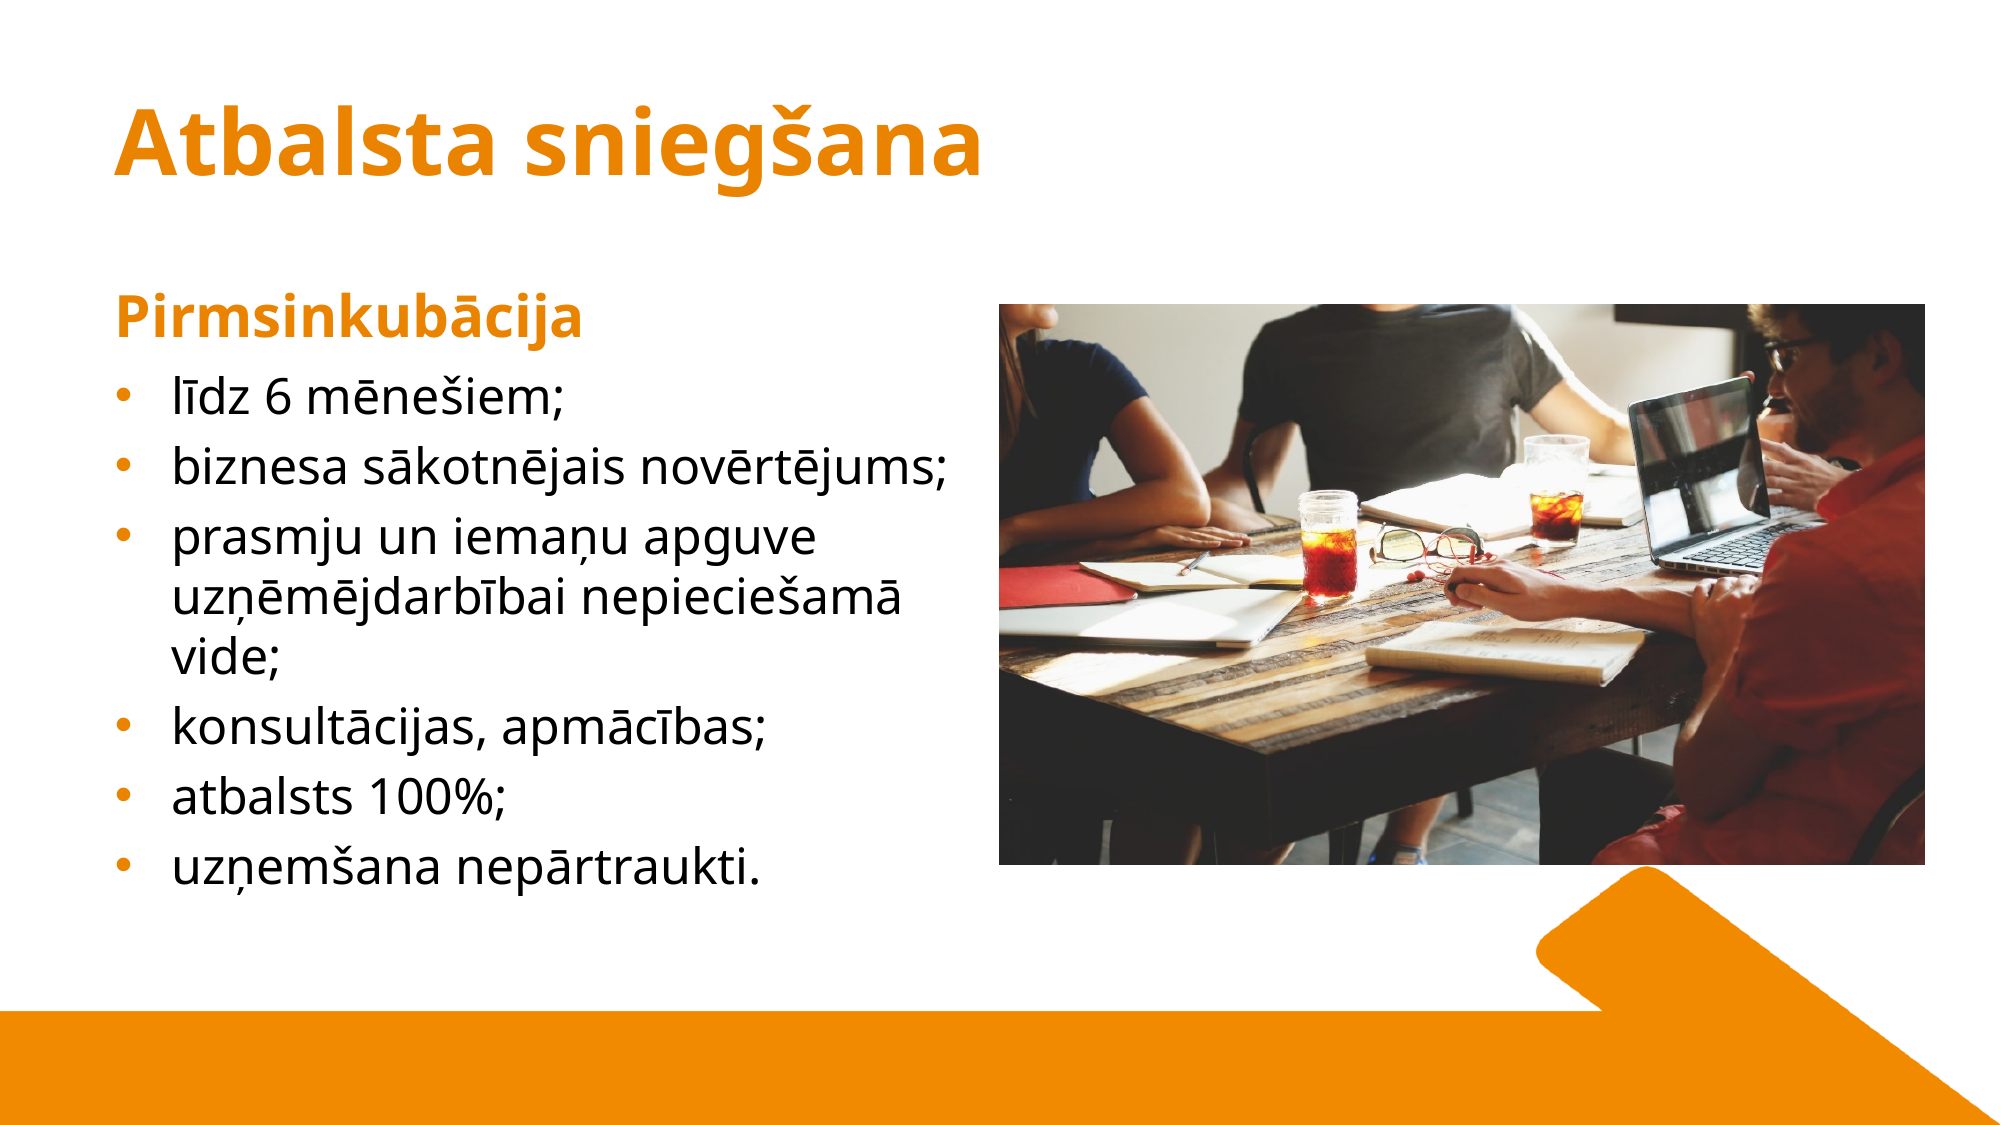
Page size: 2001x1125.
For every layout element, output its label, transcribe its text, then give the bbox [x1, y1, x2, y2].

list līdz 6 mēnešiem; biznesa sākotnējais novērtējums; prasmju un iemaņu apguve uzņēmējdarbībai nepieciešamā vide; konsultācijas, apmācības; atbalsts 100%; uzņemšana nepārtraukti. [99, 356, 984, 1005]
list Pirmsinkubācija [99, 251, 984, 356]
title Atbalsta sniegšana [99, 45, 1900, 233]
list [999, 304, 1925, 866]
picture [0, 0, 2000, 1125]
